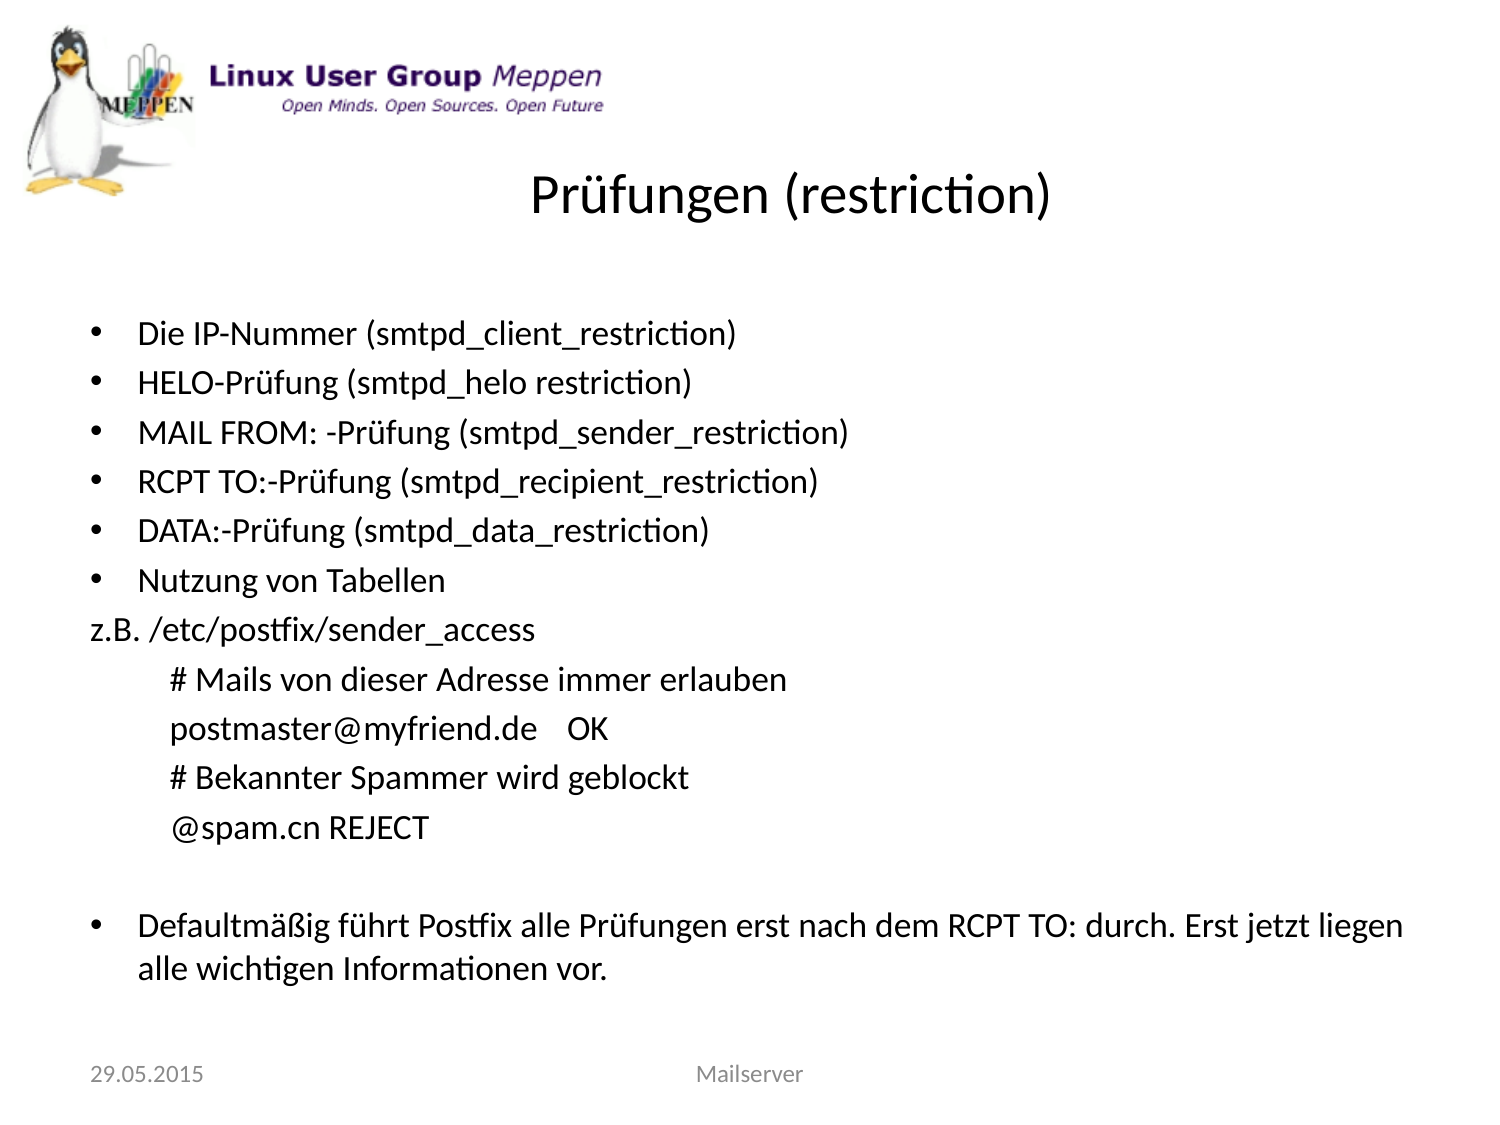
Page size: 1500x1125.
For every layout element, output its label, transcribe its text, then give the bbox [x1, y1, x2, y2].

list Die IP-Nummer (smtpd_client_restriction) HELO-Prüfung (smtpd_helo restriction) MAIL FROM: -Prüfung (smtpd_sender_restriction) RCPT TO:-Prüfung (smtpd_recipient_restriction) DATA:-Prüfung (smtpd_data_restriction) Nutzung von Tabellen z.B. /etc/postfix/sender_access # Mails von dieser Adresse immer erlauben postmaster@myfriend.de OK # Bekannter Spammer wird geblockt @spam.cn REJECT Defaultmäßig führt Postfix alle Prüfungen erst nach dem RCPT TO: durch. Erst jetzt liegen alle wichtigen Informationen vor. [75, 302, 1425, 1005]
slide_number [75, 1042, 425, 1103]
picture [17, 19, 643, 223]
footer Mailserver [512, 1042, 988, 1103]
title Prüfungen (restriction) [159, 149, 1425, 233]
